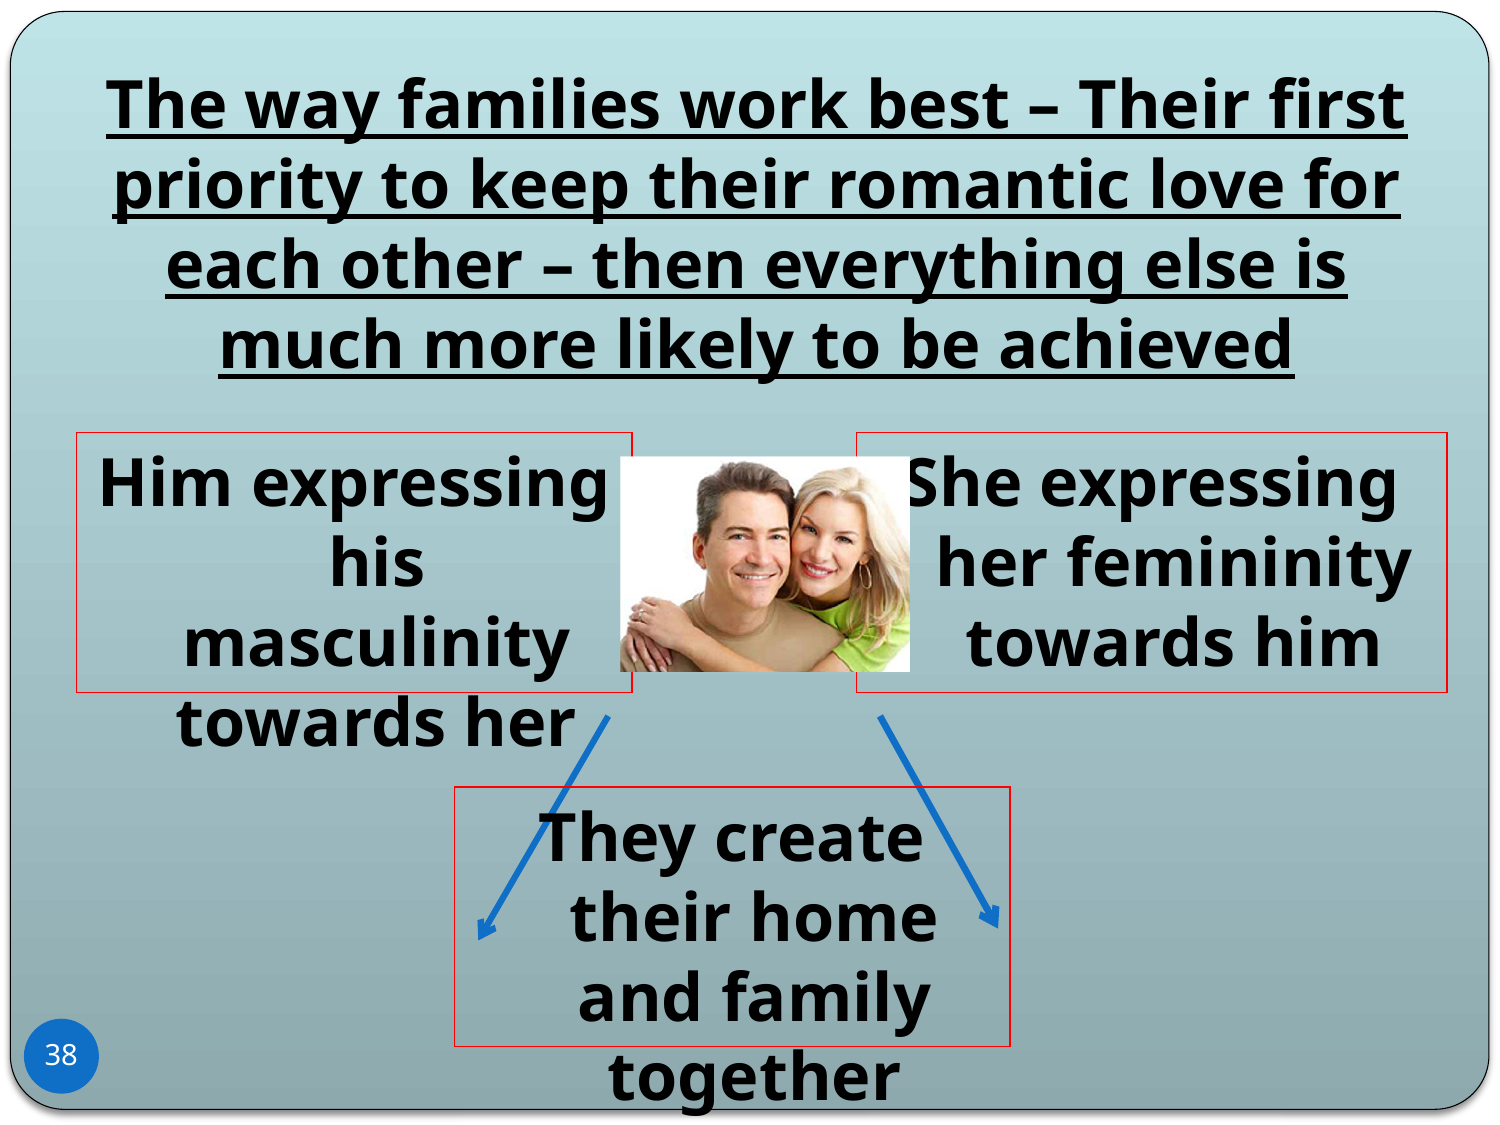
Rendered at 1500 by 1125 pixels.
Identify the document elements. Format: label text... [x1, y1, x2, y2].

title The way families work best – Their first priority to keep their romantic love for each other – then everything else is much more likely to be achieved [88, 44, 1426, 398]
text_box They create their home and family together [454, 786, 1010, 1047]
list Him expressing his masculinity towards her [76, 432, 633, 693]
text_box She expressing her femininity towards him [856, 432, 1447, 693]
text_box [832, 762, 1046, 882]
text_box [430, 762, 656, 894]
slide_number 38 [23, 1018, 99, 1094]
picture [619, 455, 910, 673]
